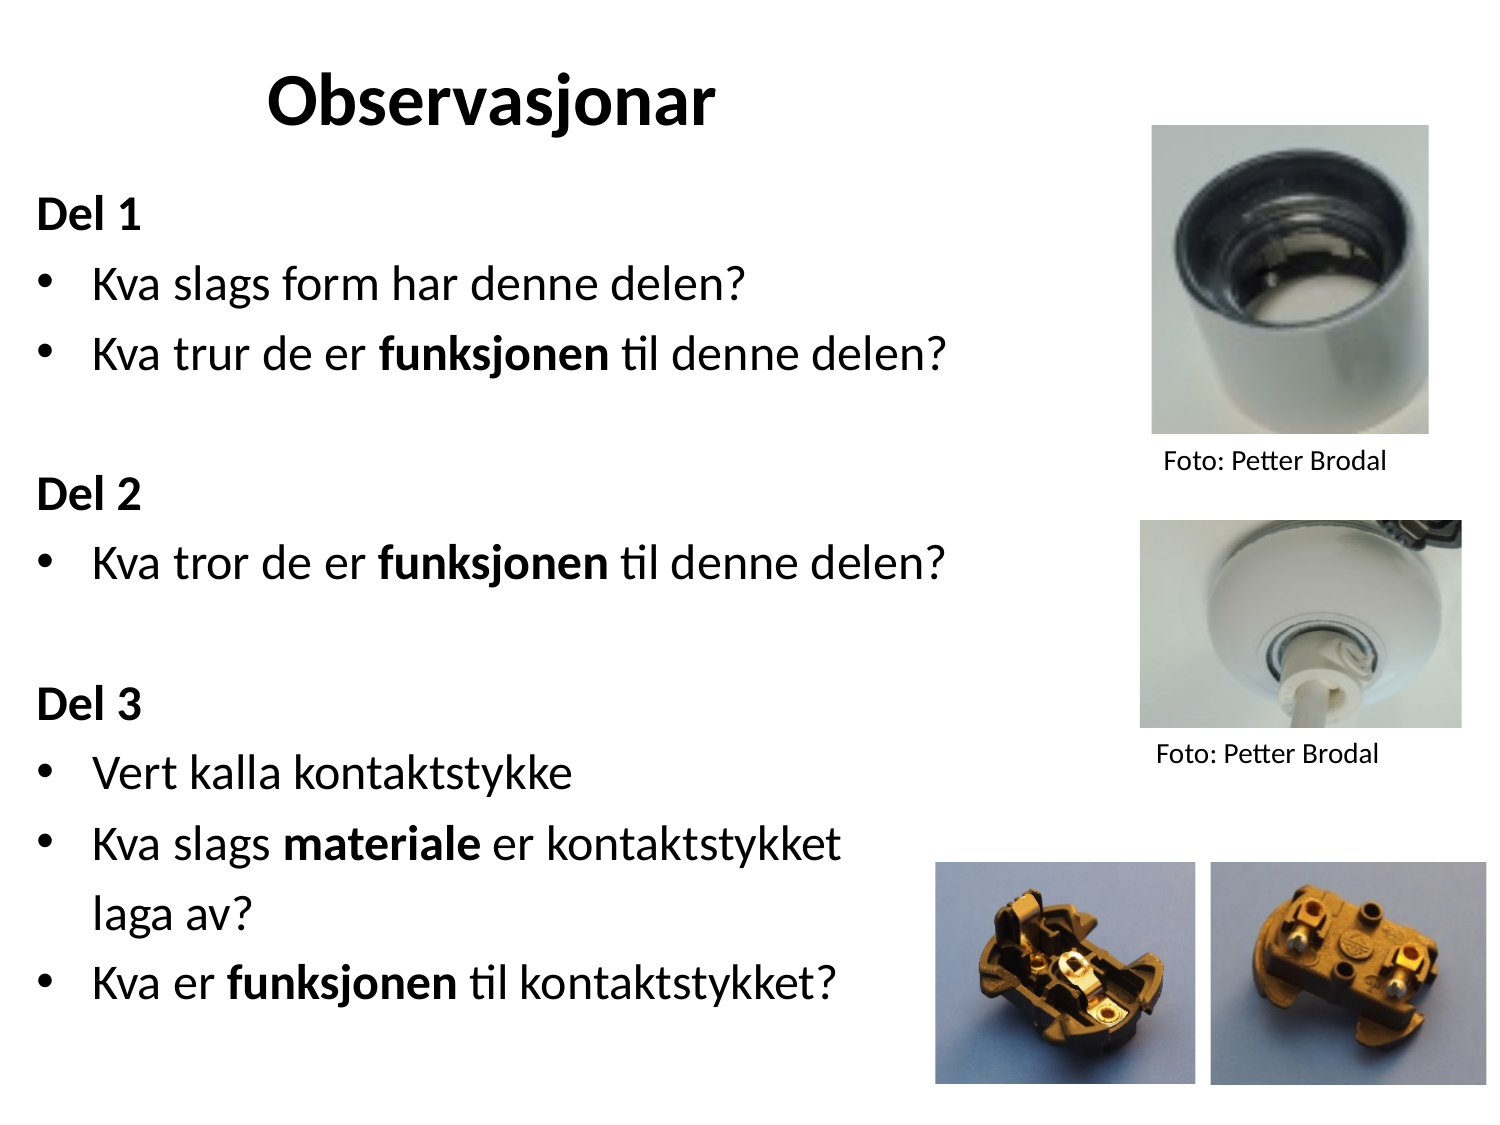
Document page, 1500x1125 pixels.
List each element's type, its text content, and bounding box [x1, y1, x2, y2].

list Del 1 Kva slags form har denne delen? Kva trur de er funksjonen til denne delen? Del 2 Kva tror de er funksjonen til denne delen? Del 3 Vert kalla kontaktstykke Kva slags materiale er kontaktstykket laga av? Kva er funksjonen til kontaktstykket? [21, 172, 1156, 1047]
picture [1151, 125, 1429, 435]
title Observasjonar [49, 1, 936, 172]
picture [935, 862, 1196, 1084]
slide_number 15 [1074, 1042, 1425, 1103]
text_box Foto: Petter Brodal [1149, 434, 1468, 484]
picture [1139, 520, 1462, 728]
text_box Foto: Petter Brodal [1141, 736, 1461, 777]
picture [1210, 862, 1487, 1085]
